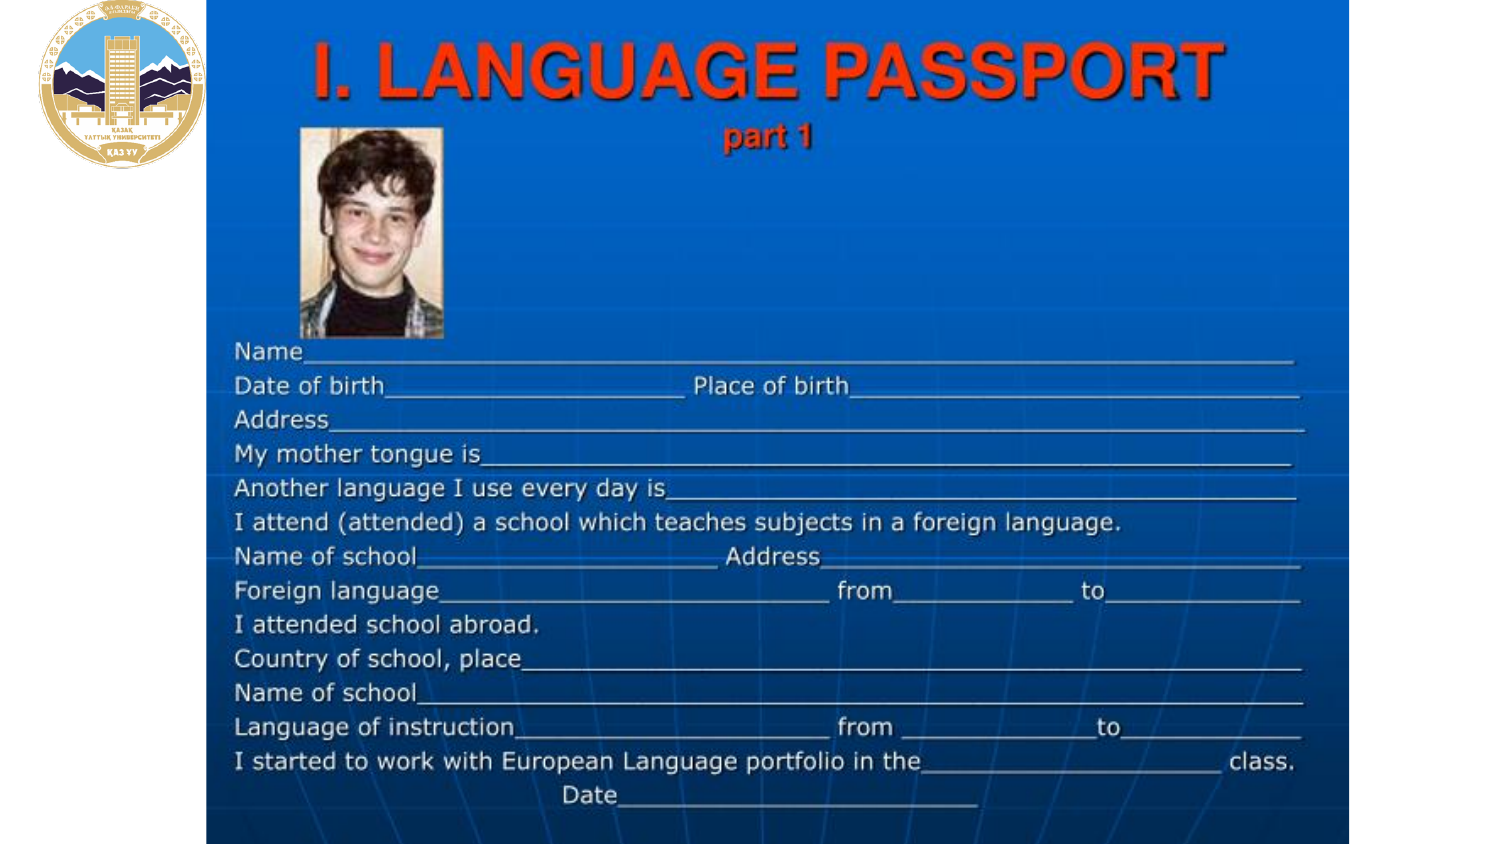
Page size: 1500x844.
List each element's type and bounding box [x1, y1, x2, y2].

picture [37, 0, 1350, 844]
